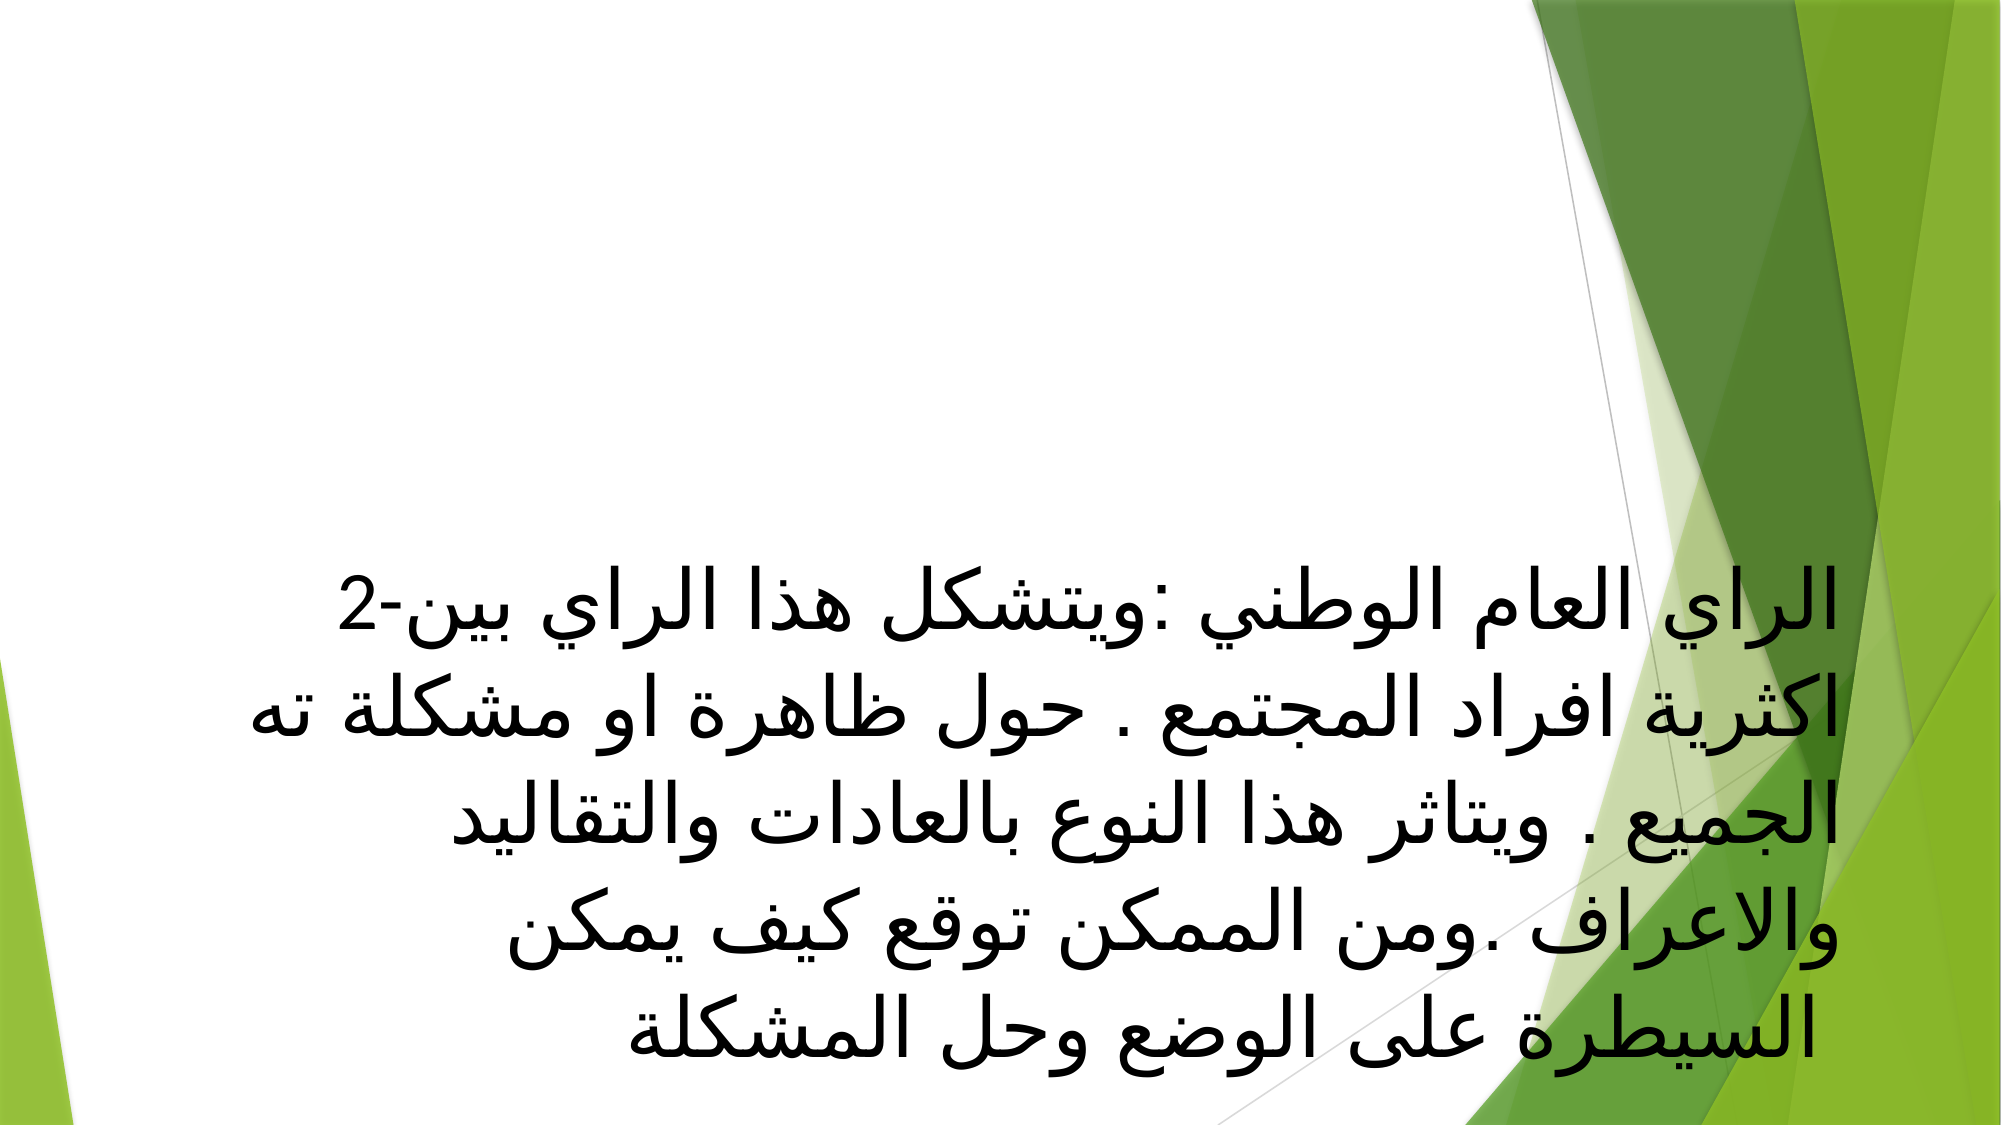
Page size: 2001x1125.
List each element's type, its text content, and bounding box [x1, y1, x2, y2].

text_box 2-الراي العام الوطني :ويتشكل هذا الراي بين اكثرية افراد المجتمع . حول ظاهرة او مشكلة ته الجميع . ويتاثر هذا النوع بالعادات والتقاليد والاعراف .ومن الممكن توقع كيف يمكن السيطرة على الوضع وحل المشكلة [178, 531, 1860, 1125]
